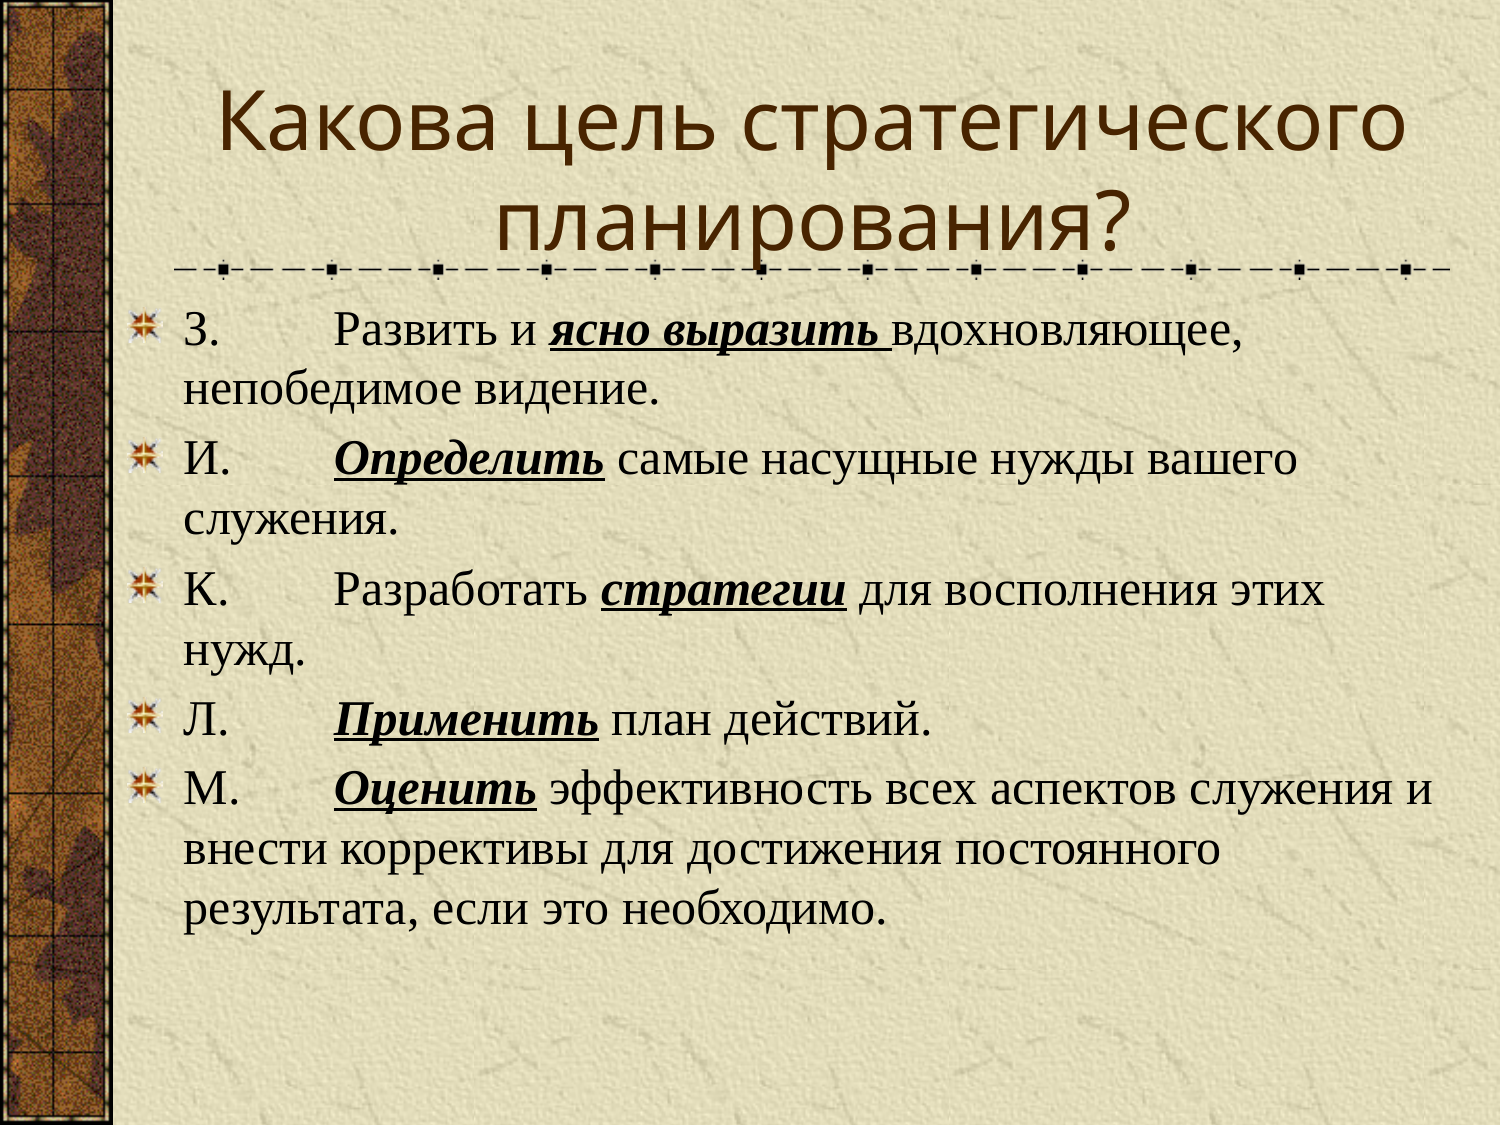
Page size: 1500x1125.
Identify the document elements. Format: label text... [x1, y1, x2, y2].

list З. Развить и ясно выразить вдохновляющее, непобедимое видение. И. Определить самые насущные нужды вашего служения. К. Разработать стратегии для восполнения этих нужд. Л. Применить план действий. М. Оценить эффективность всех аспектов служения и внести коррективы для достижения постоянного результата, если это необходимо. [112, 287, 1475, 1048]
picture [0, 0, 1500, 1125]
title Какова цель стратегического планирования? [174, 24, 1450, 275]
